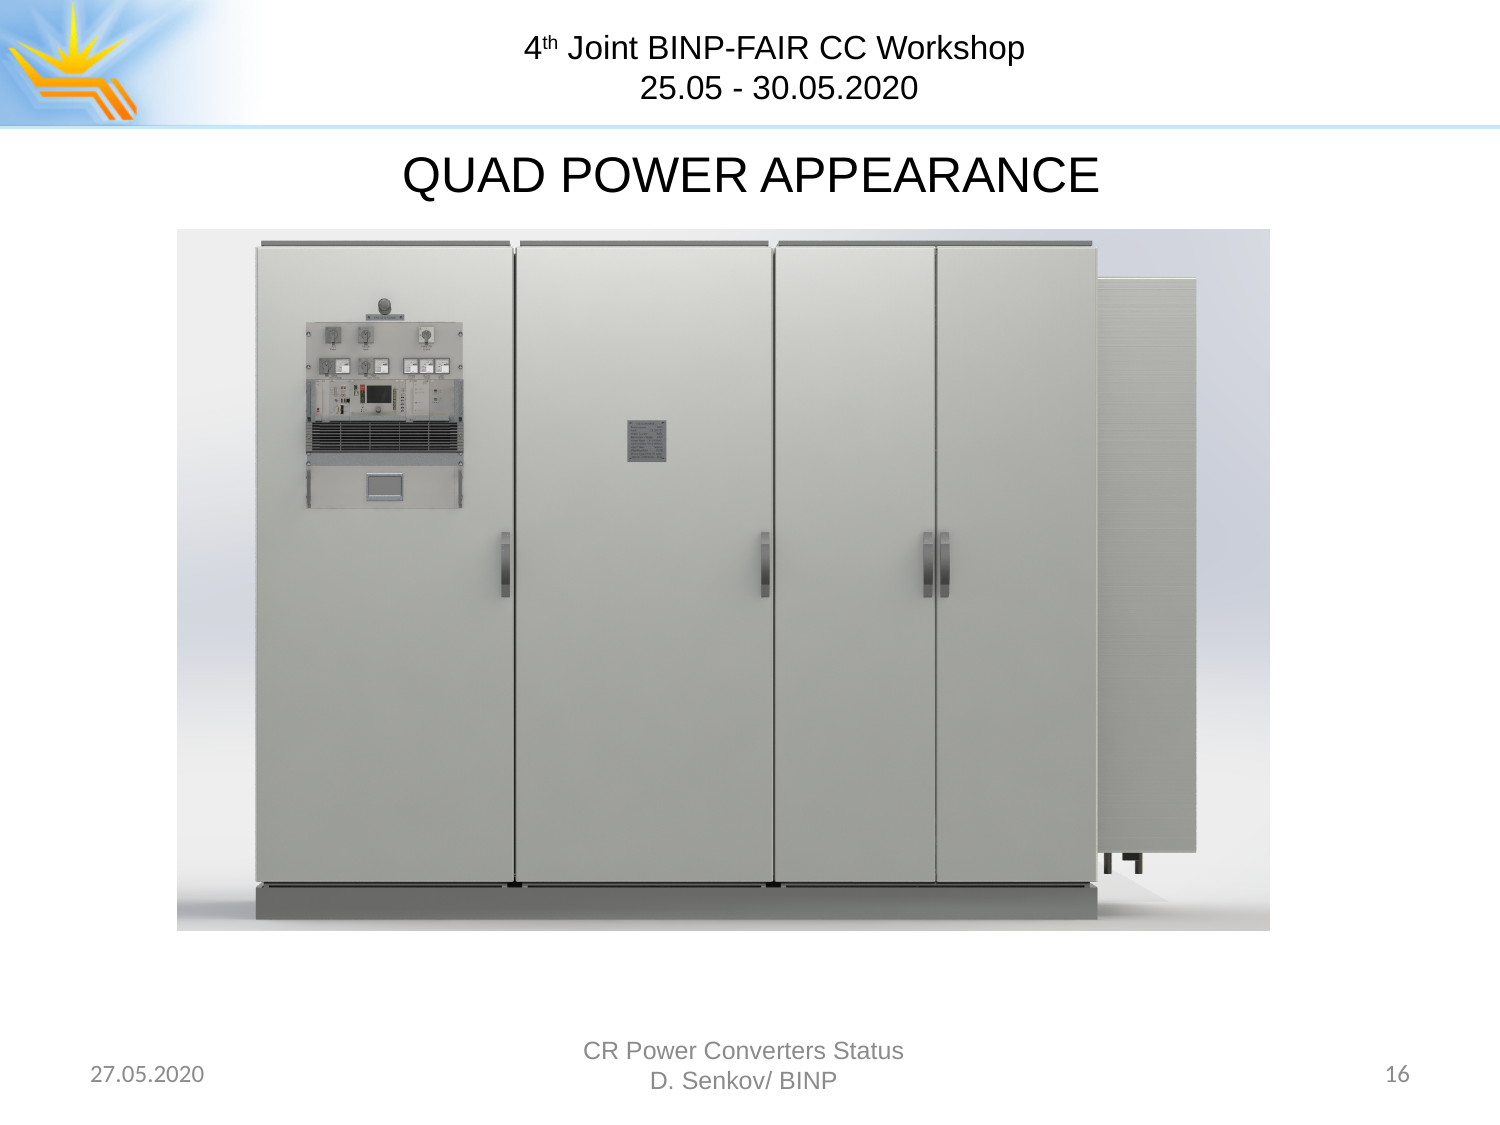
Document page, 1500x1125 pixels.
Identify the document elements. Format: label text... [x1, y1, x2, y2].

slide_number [75, 1042, 425, 1103]
text_box 4th Joint BINP-FAIR CC Workshop 25.05 - 30.05.2020 [509, 19, 1051, 114]
picture [176, 229, 1270, 931]
picture [0, 0, 266, 126]
footer CR Power Converters Status D. Senkov/ BINP [383, 1035, 1105, 1095]
title QUAD POWER APPEARANCE [76, 136, 1427, 220]
slide_number 16 [1074, 1042, 1425, 1103]
